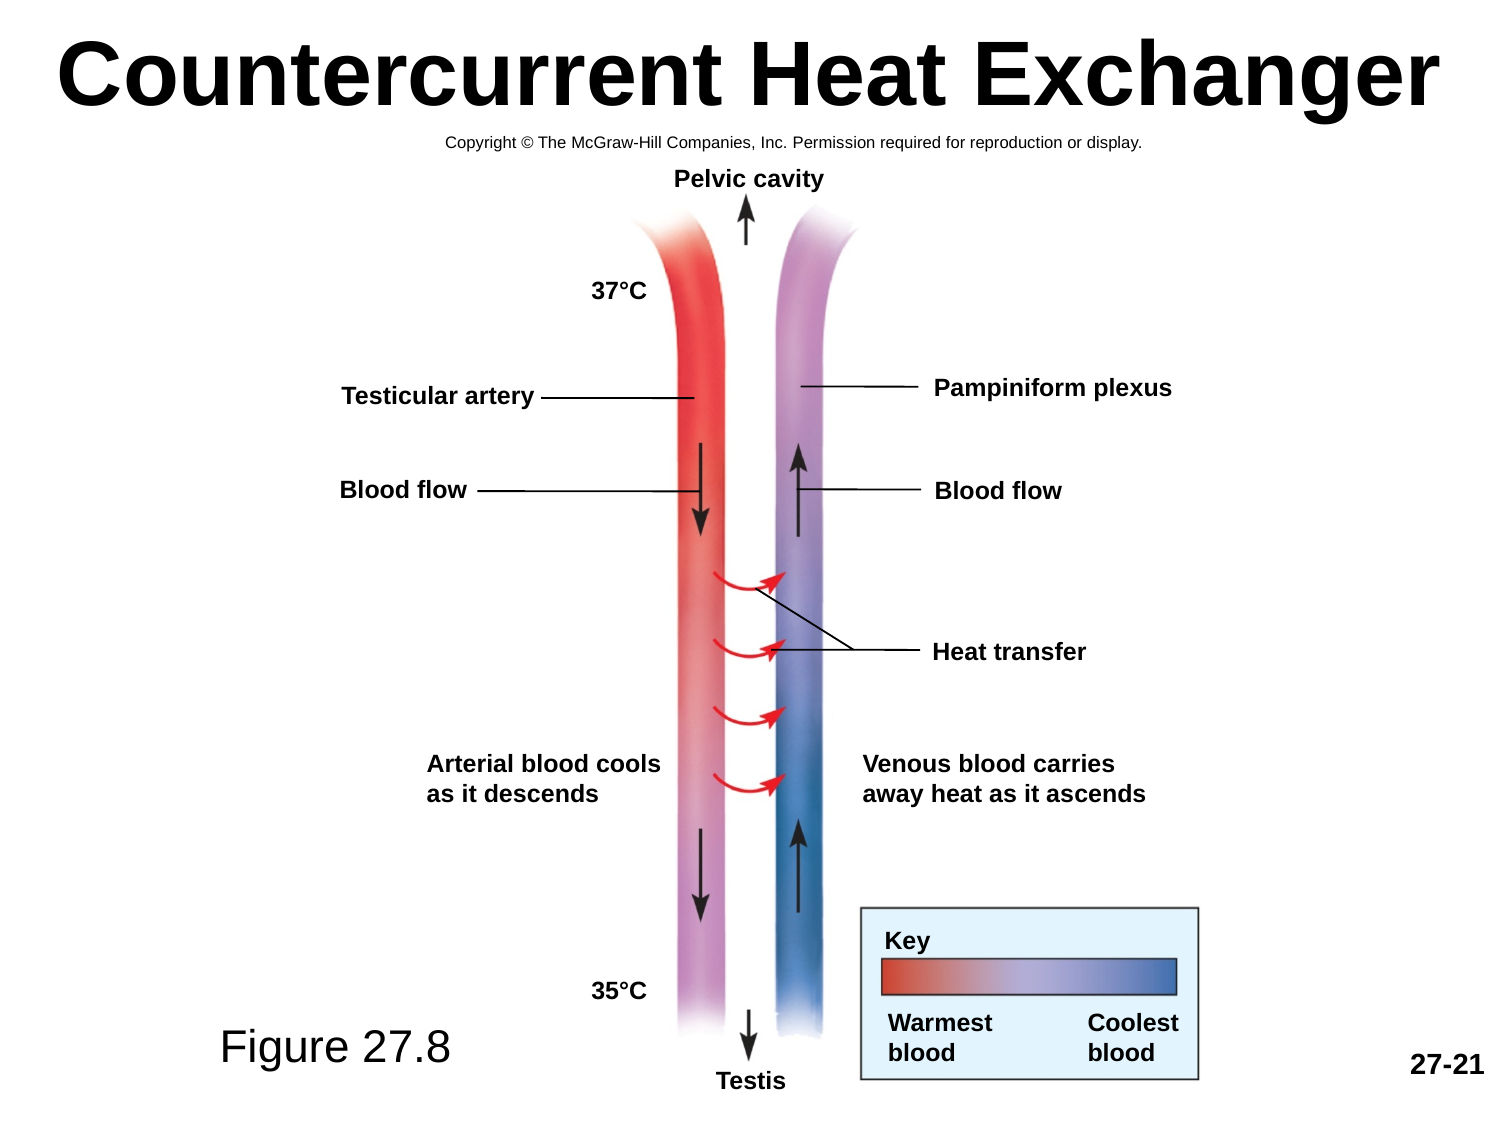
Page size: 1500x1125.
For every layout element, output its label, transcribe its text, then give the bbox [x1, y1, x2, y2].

text_box Pelvic cavity [673, 162, 826, 189]
text_box Blood flow [339, 473, 468, 504]
text_box 35°C [591, 974, 620, 1005]
text_box Arterial blood cools as it descends [426, 747, 620, 808]
text_box Figure 27.8 [204, 1009, 518, 1080]
text_box Testis [715, 1090, 802, 1095]
text_box Copyright © The McGraw-Hill Companies, Inc. Permission required for reproduction or display. [399, 124, 1189, 160]
slide_number 27-21 [1362, 1037, 1500, 1125]
text_box Testicular artery [341, 379, 550, 410]
picture [625, 191, 1202, 1083]
title Countercurrent Heat Exchanger [0, 11, 1500, 127]
text_box 37°C [591, 275, 620, 306]
